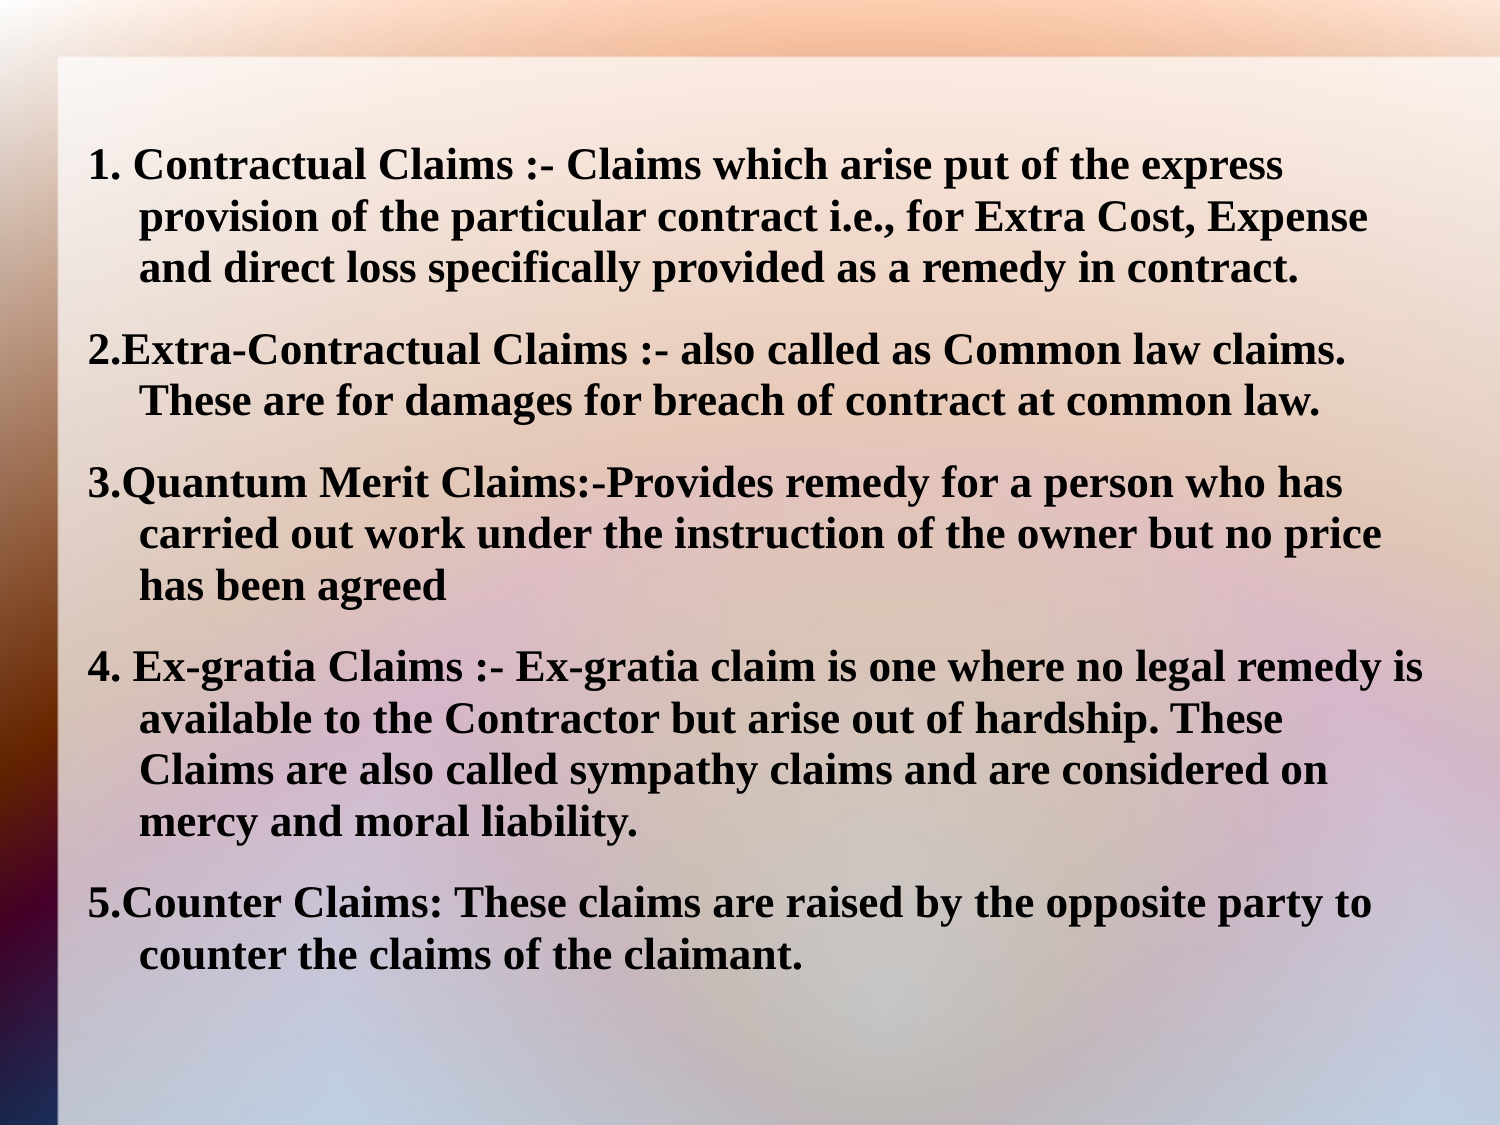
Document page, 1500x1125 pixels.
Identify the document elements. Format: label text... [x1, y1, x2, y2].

picture [0, 0, 1500, 1125]
text_box 1. Contractual Claims :- Claims which arise put of the express provision of the particular contract i.e., for Extra Cost, Expense and direct loss specifically provided as a remedy in contract. 2.Extra-Contractual Claims :- also called as Common law claims. These are for damages for breach of contract at common law. 3.Quantum Merit Claims:-Provides remedy for a person who has carried out work under the instruction of the owner but no price has been agreed 4. Ex-gratia Claims :- Ex-gratia claim is one where no legal remedy is available to the Contractor but arise out of hardship. These Claims are also called sympathy claims and are considered on mercy and moral liability. 5.Counter Claims: These claims are raised by the opposite party to counter the claims of the claimant. [67, 136, 1425, 1118]
